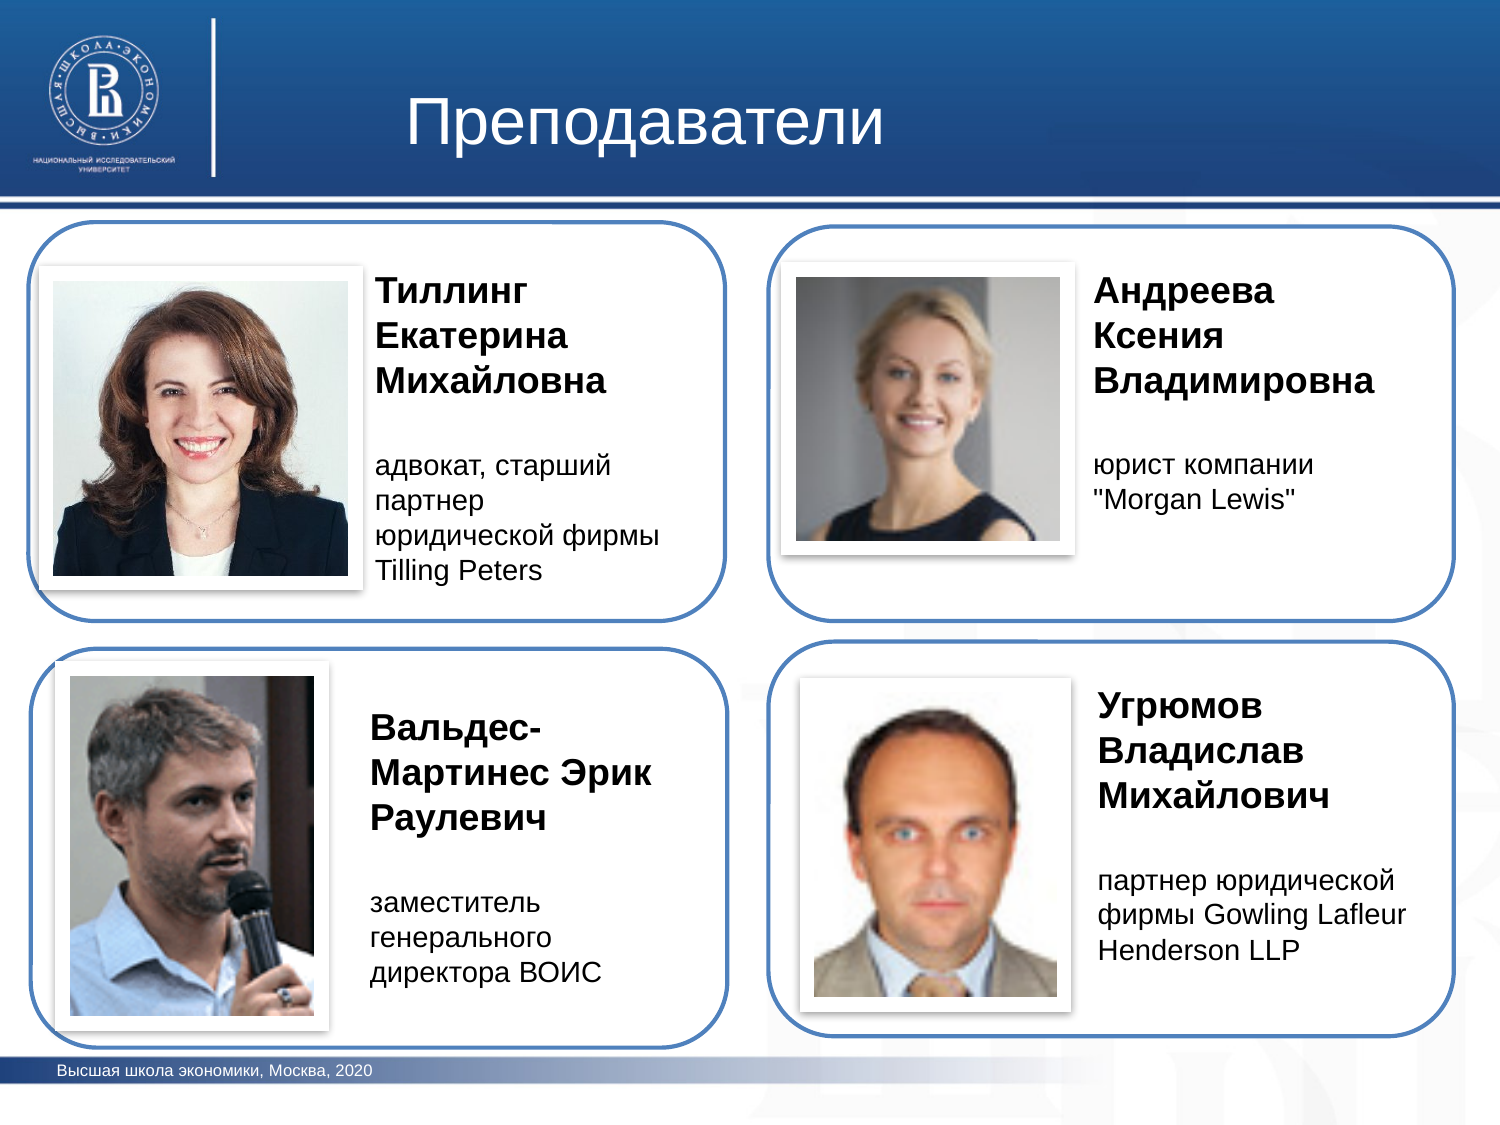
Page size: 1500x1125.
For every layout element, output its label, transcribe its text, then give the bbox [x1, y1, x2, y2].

text_box Угрюмов Владислав Михайлович партнер юридической фирмы Gowling Lafleur Henderson LLP [1082, 673, 1422, 974]
text_box [26, 220, 728, 624]
text_box Преподаватели [390, 70, 902, 165]
text_box [766, 639, 1456, 1039]
text_box Высшая школа экономики, Москва, 2020 [41, 1052, 722, 1093]
text_box [56, 646, 730, 1050]
picture [0, 0, 1500, 1125]
text_box Тиллинг Екатерина Михайловна адвокат, старший партнер юридической фирмы Tilling Peters [359, 258, 686, 594]
text_box [766, 224, 1456, 624]
text_box Андреева Ксения Владимировна юрист компании "Morgan Lewis" [1078, 258, 1417, 523]
text_box [28, 663, 52, 1031]
text_box Вальдес-Мартинес Эрик Раулевич заместитель генерального директора ВОИС [355, 695, 695, 996]
